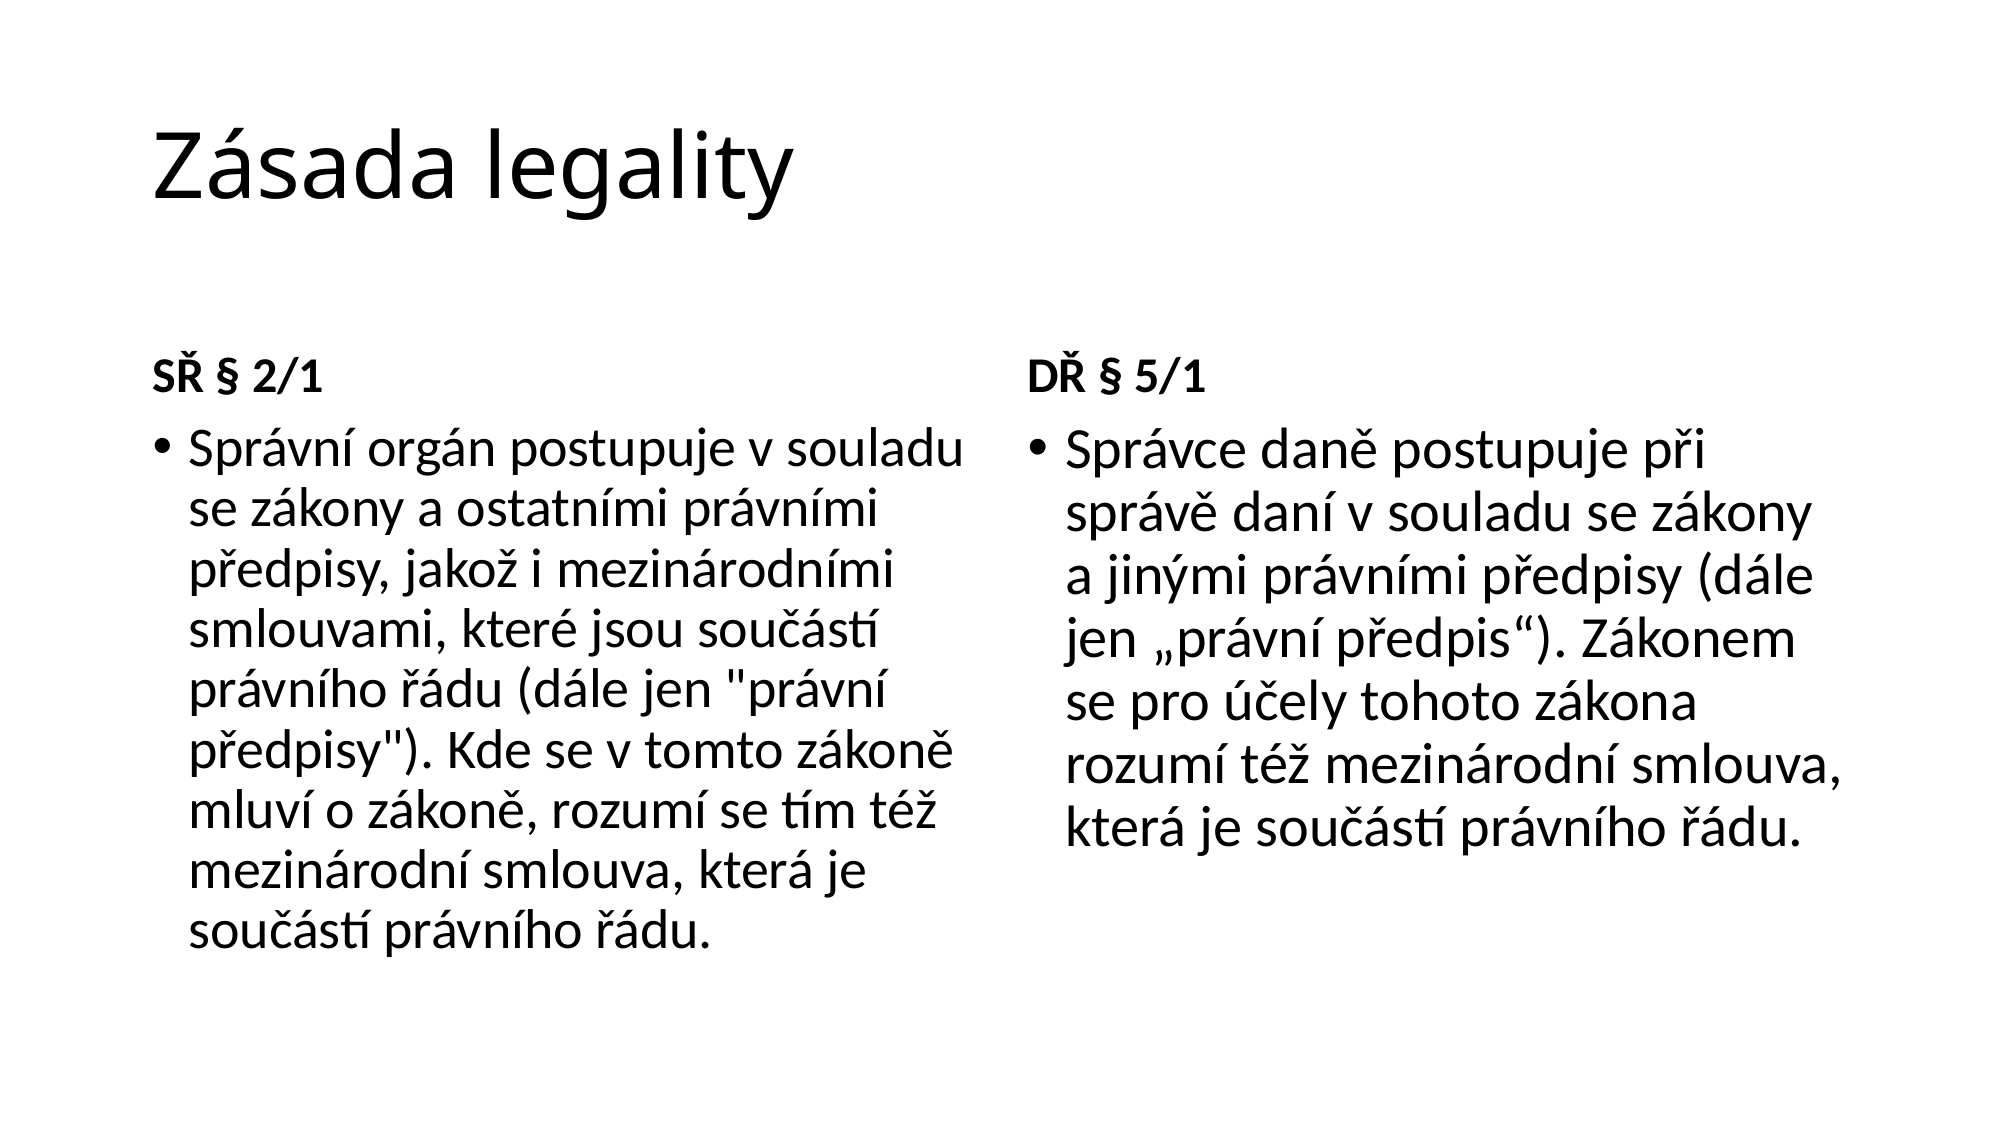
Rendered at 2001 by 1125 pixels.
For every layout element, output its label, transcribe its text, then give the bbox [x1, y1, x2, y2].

list Správní orgán postupuje v souladu se zákony a ostatními právními předpisy, jakož i mezinárodními smlouvami, které jsou součástí právního řádu (dále jen "právní předpisy"). Kde se v tomto zákoně mluví o zákoně, rozumí se tím též mezinárodní smlouva, která je součástí právního řádu. [137, 410, 984, 1016]
title Zásada legality [137, 59, 1863, 278]
list SŘ § 2/1 [137, 275, 984, 410]
list DŘ § 5/1 [1012, 275, 1863, 410]
list Správce daně postupuje při správě daní v souladu se zákony a jinými právními předpisy (dále jen „právní předpis“). Zákonem se pro účely tohoto zákona rozumí též mezinárodní smlouva, která je součástí právního řádu. [1012, 410, 1863, 1016]
